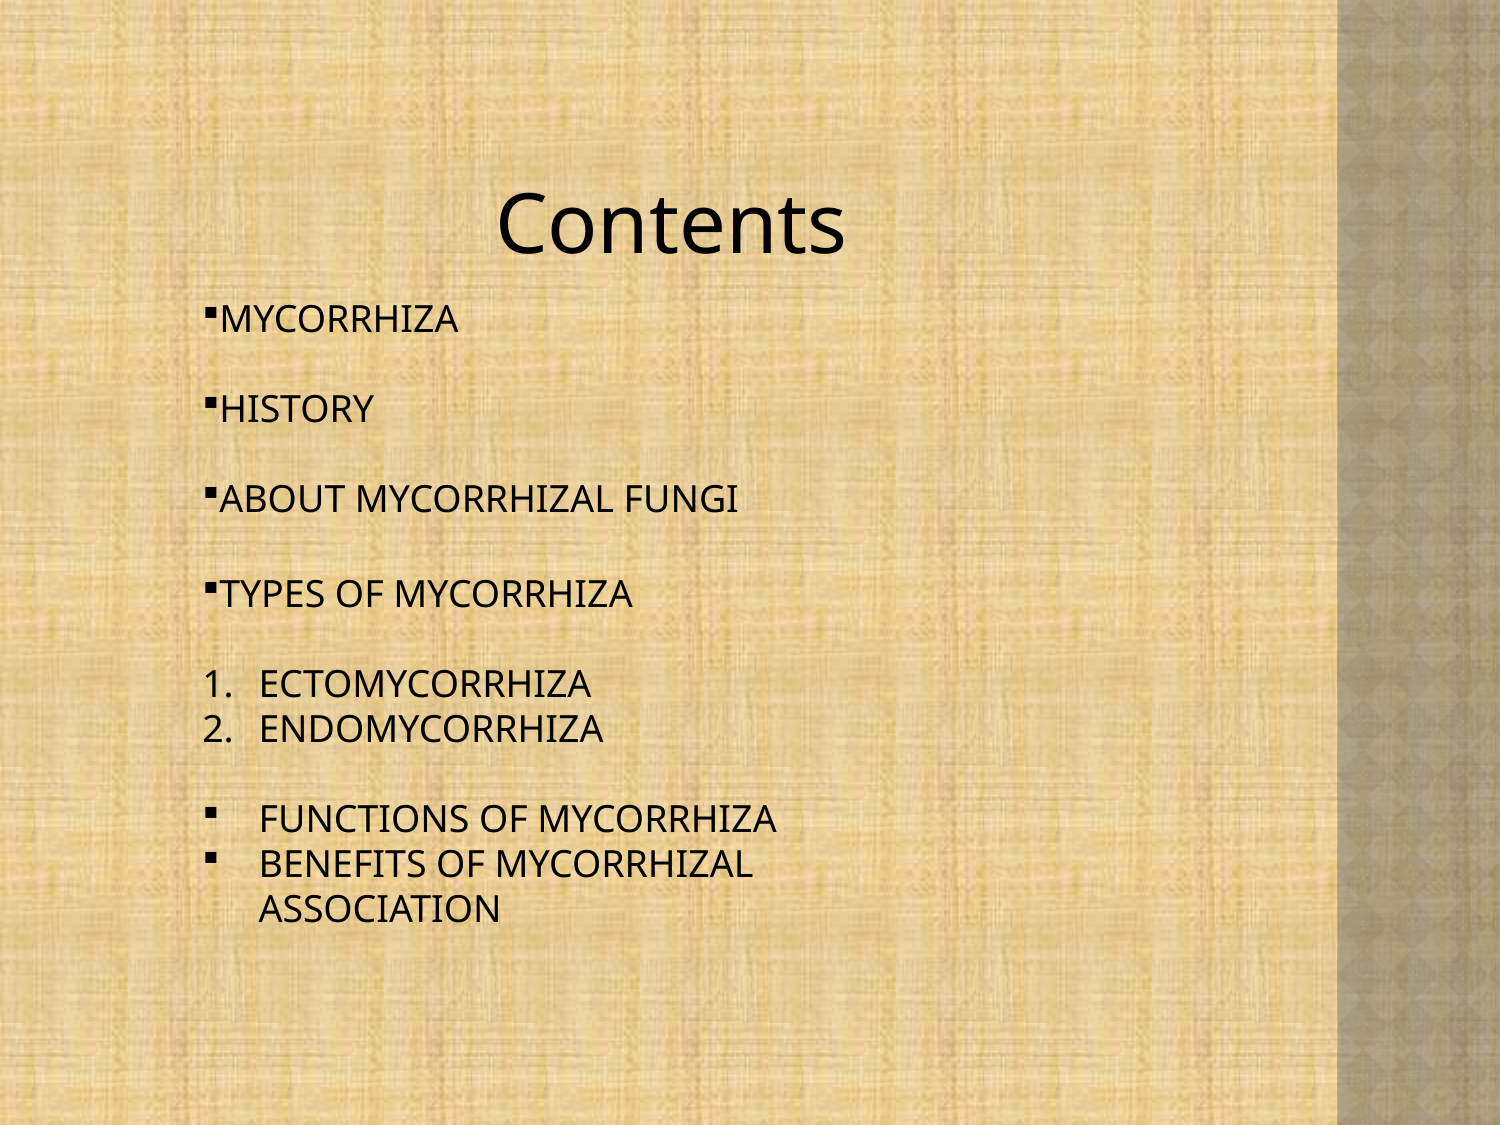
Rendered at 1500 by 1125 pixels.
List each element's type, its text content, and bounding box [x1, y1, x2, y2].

picture [0, 0, 1500, 1125]
text_box MYCORRHIZA HISTORY ABOUT MYCORRHIZAL FUNGI [187, 287, 975, 573]
text_box TYPES OF MYCORRHIZA ECTOMYCORRHIZA ENDOMYCORRHIZA FUNCTIONS OF MYCORRHIZA BENEFITS OF MYCORRHIZAL ASSOCIATION [187, 562, 800, 983]
text_box Contents [249, 162, 963, 287]
